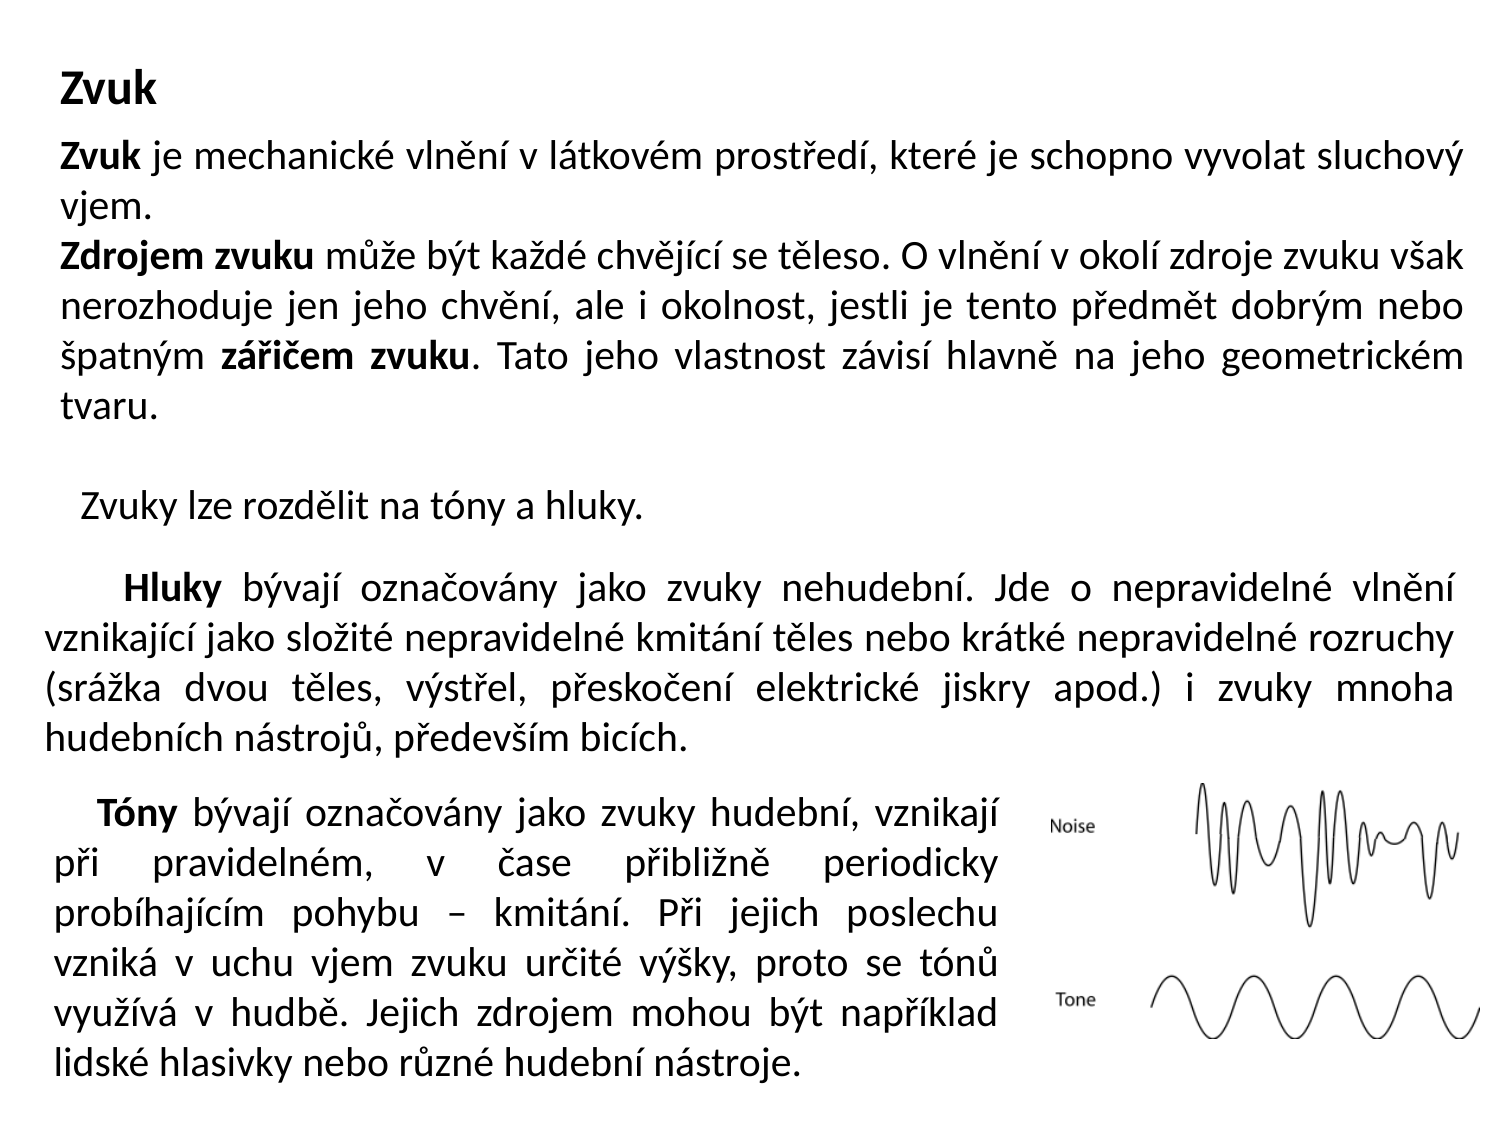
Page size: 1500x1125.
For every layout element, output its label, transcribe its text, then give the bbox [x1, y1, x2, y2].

picture [1051, 783, 1480, 1039]
text_box Tóny bývají označovány jako zvuky hudební, vznikají při pravidelném, v čase přibližně periodicky probíhajícím pohybu – kmitání. Při jejich poslechu vzniká v uchu vjem zvuku určité výšky, proto se tónů využívá v hudbě. Jejich zdrojem mohou být například lidské hlasivky nebo různé hudební nástroje. [38, 777, 1014, 1093]
text_box Hluky bývají označovány jako zvuky nehudební. Jde o nepravidelné vlnění vznikající jako složité nepravidelné kmitání těles nebo krátké nepravidelné rozruchy (srážka dvou těles, výstřel, přeskočení elektrické jiskry apod.) i zvuky mnoha hudebních nástrojů, především bicích. [29, 551, 1471, 767]
title Zvuk [45, 38, 250, 120]
text_box Zvuky lze rozdělit na tóny a hluky. [65, 470, 816, 536]
text_box Zvuk je mechanické vlnění v látkovém prostředí, které je schopno vyvolat sluchový vjem. Zdrojem zvuku může být každé chvějící se těleso. O vlnění v okolí zdroje zvuku však nerozhoduje jen jeho chvění, ale i okolnost, jestli je tento předmět dobrým nebo špatným zářičem zvuku. Tato jeho vlastnost závisí hlavně na jeho geometrickém tvaru. [45, 120, 1480, 436]
